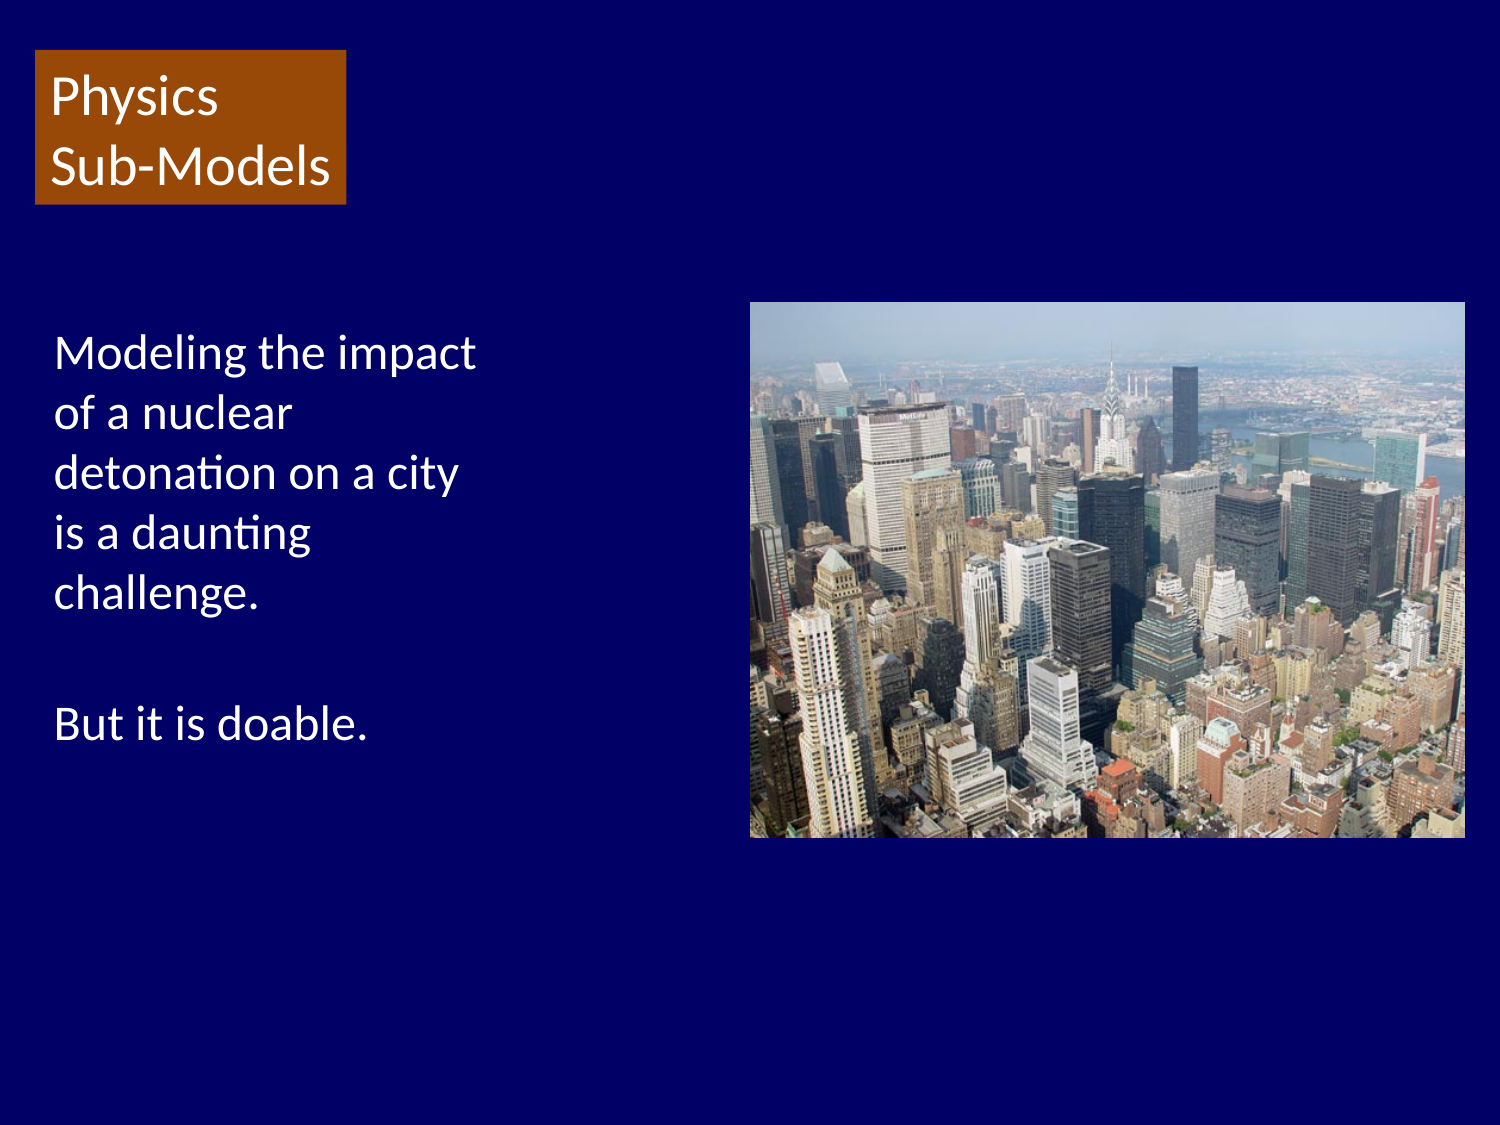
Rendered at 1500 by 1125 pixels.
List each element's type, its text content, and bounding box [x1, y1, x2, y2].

picture [750, 301, 1465, 838]
text_box Modeling the impact of a nuclear detonation on a city is a daunting challenge. [39, 312, 505, 628]
text_box But it is doable. [39, 682, 505, 758]
text_box Physics Sub-Models [35, 49, 347, 205]
